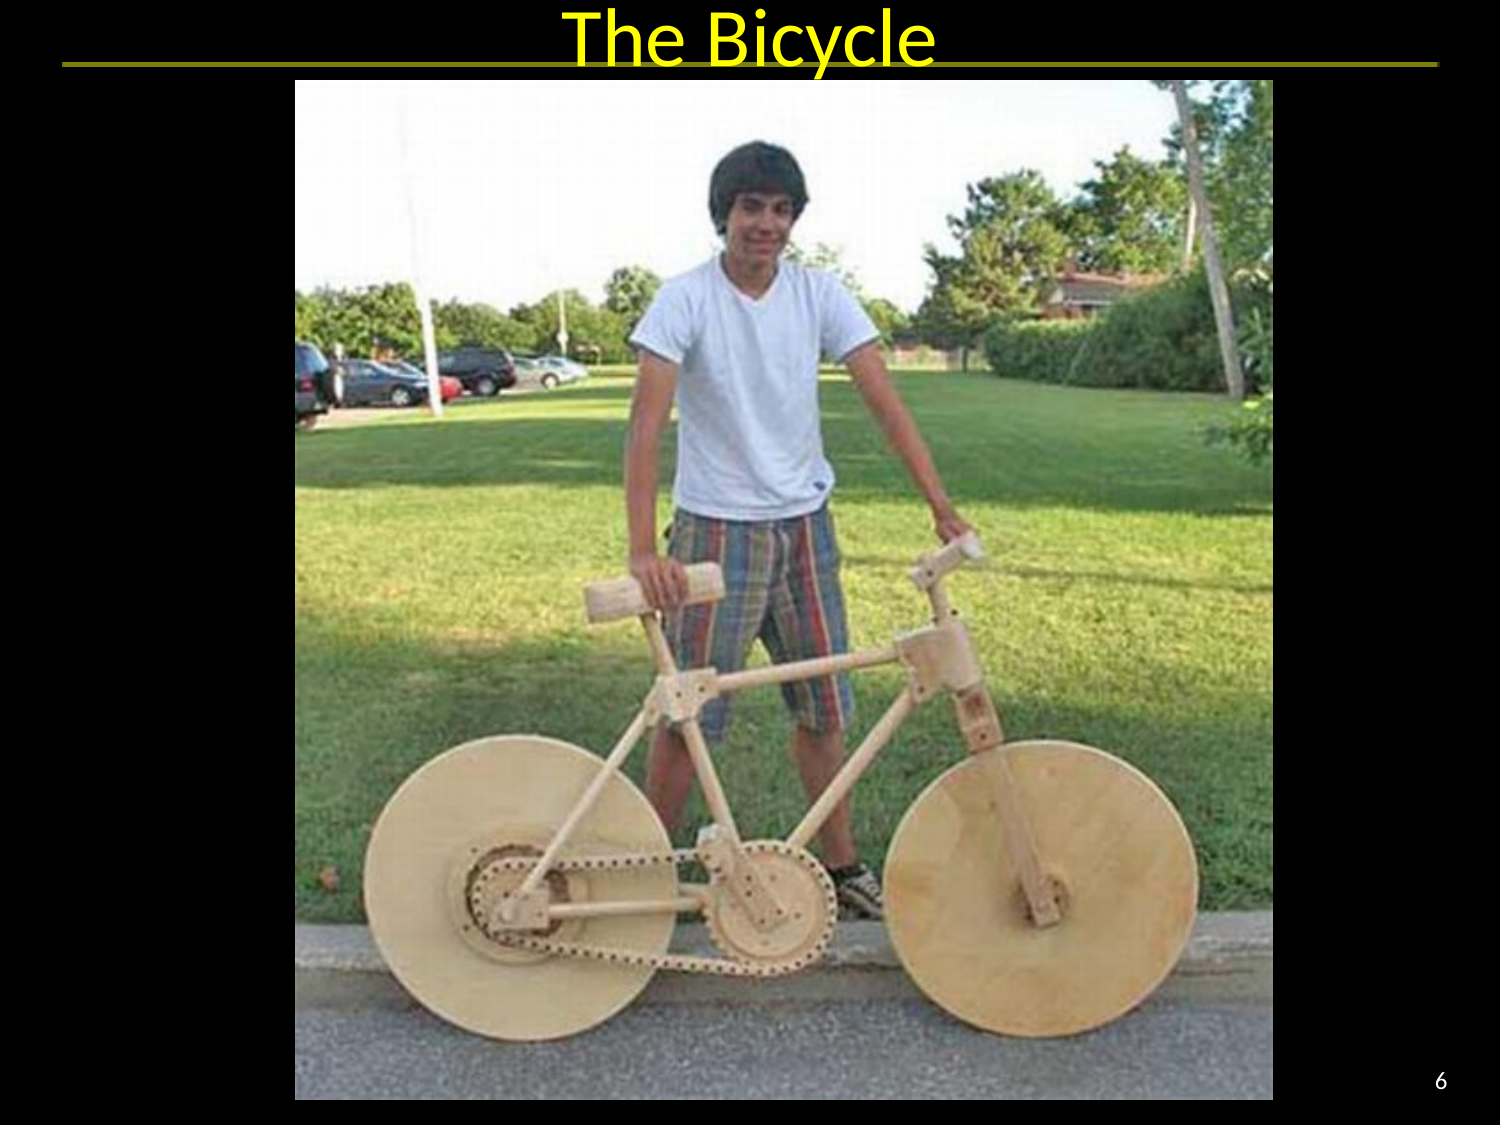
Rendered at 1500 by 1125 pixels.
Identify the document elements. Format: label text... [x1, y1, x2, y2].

picture [294, 79, 1273, 1101]
title The Bicycle [0, 0, 1500, 67]
